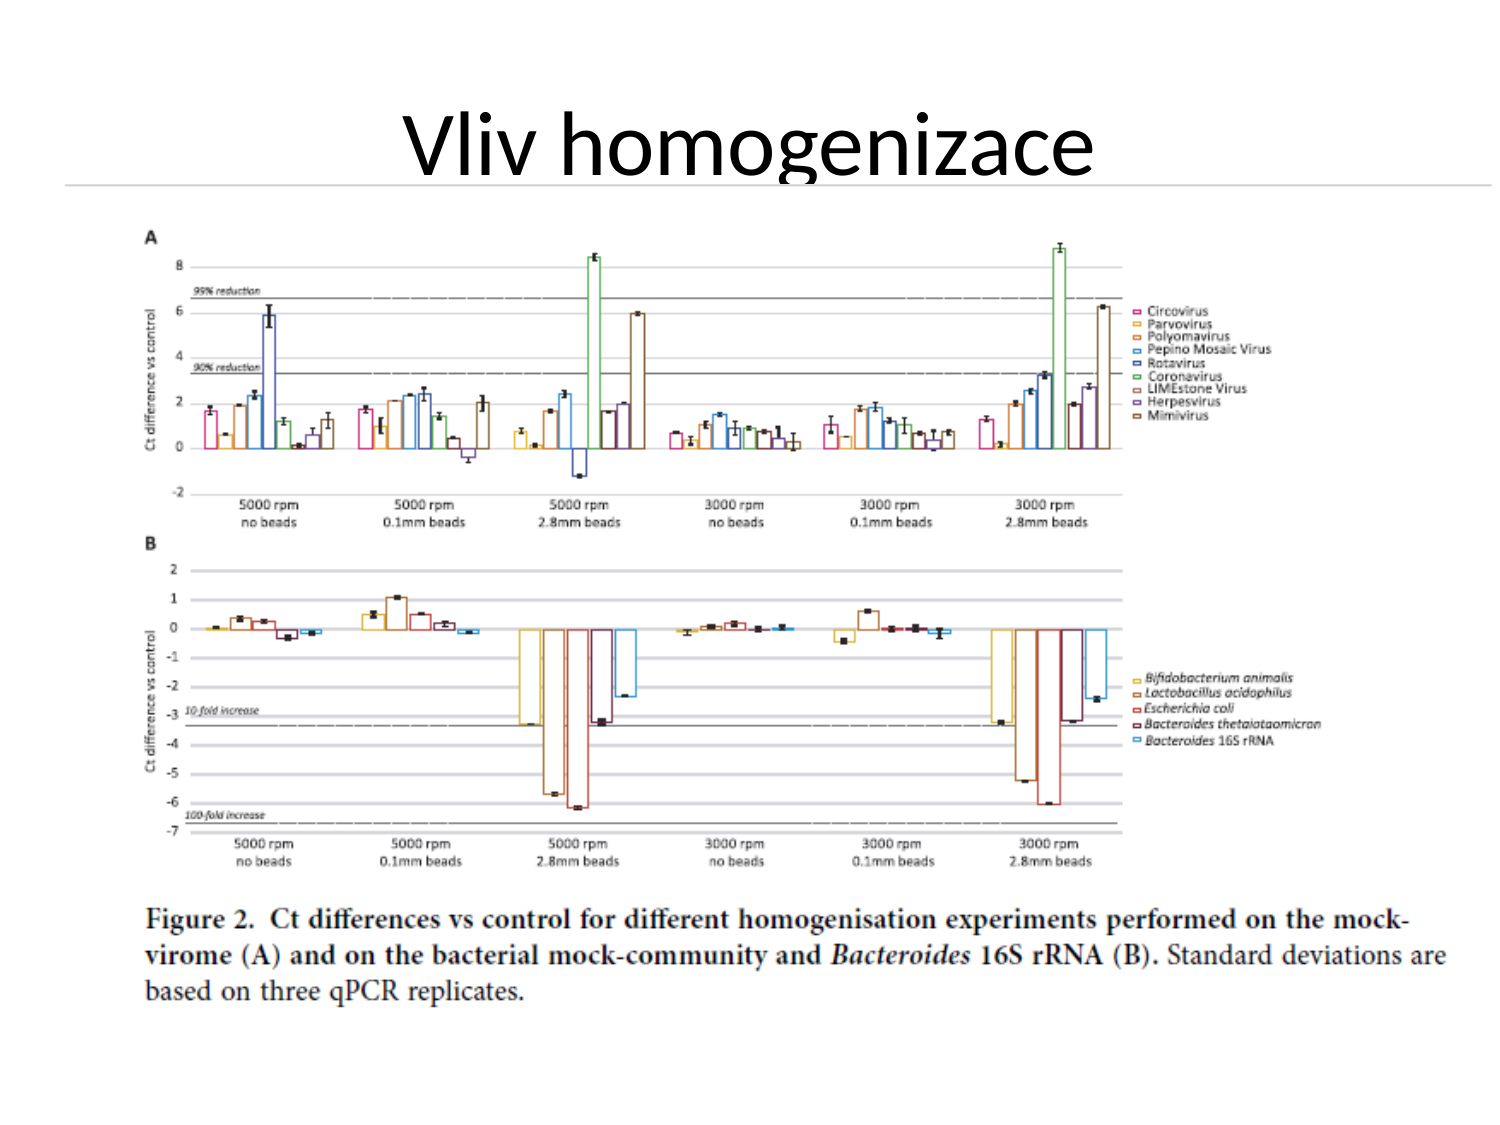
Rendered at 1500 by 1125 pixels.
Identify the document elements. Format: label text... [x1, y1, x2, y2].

title Vliv homogenizace [75, 45, 1425, 182]
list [64, 184, 1492, 1024]
